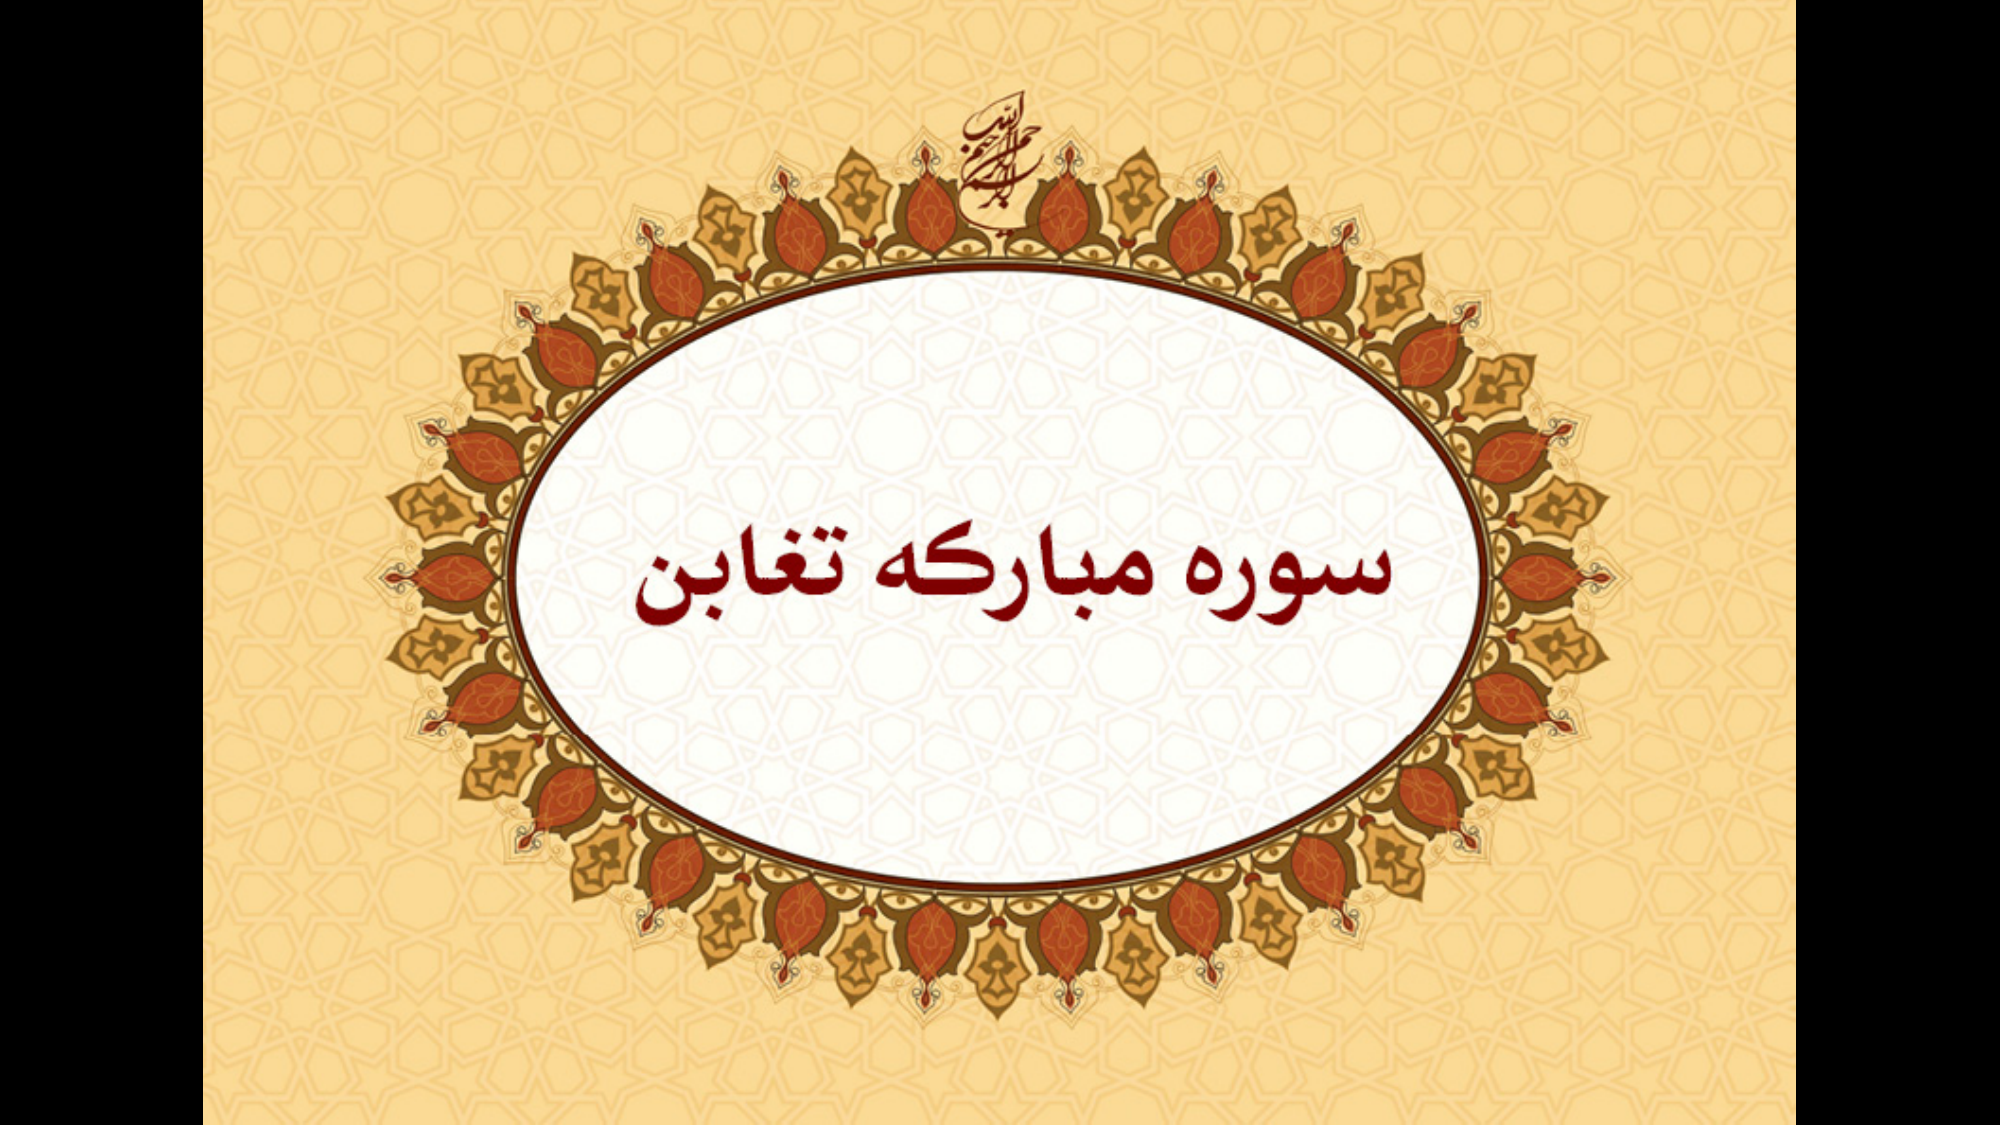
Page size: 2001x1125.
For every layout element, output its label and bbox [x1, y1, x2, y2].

picture [203, 0, 1796, 1125]
